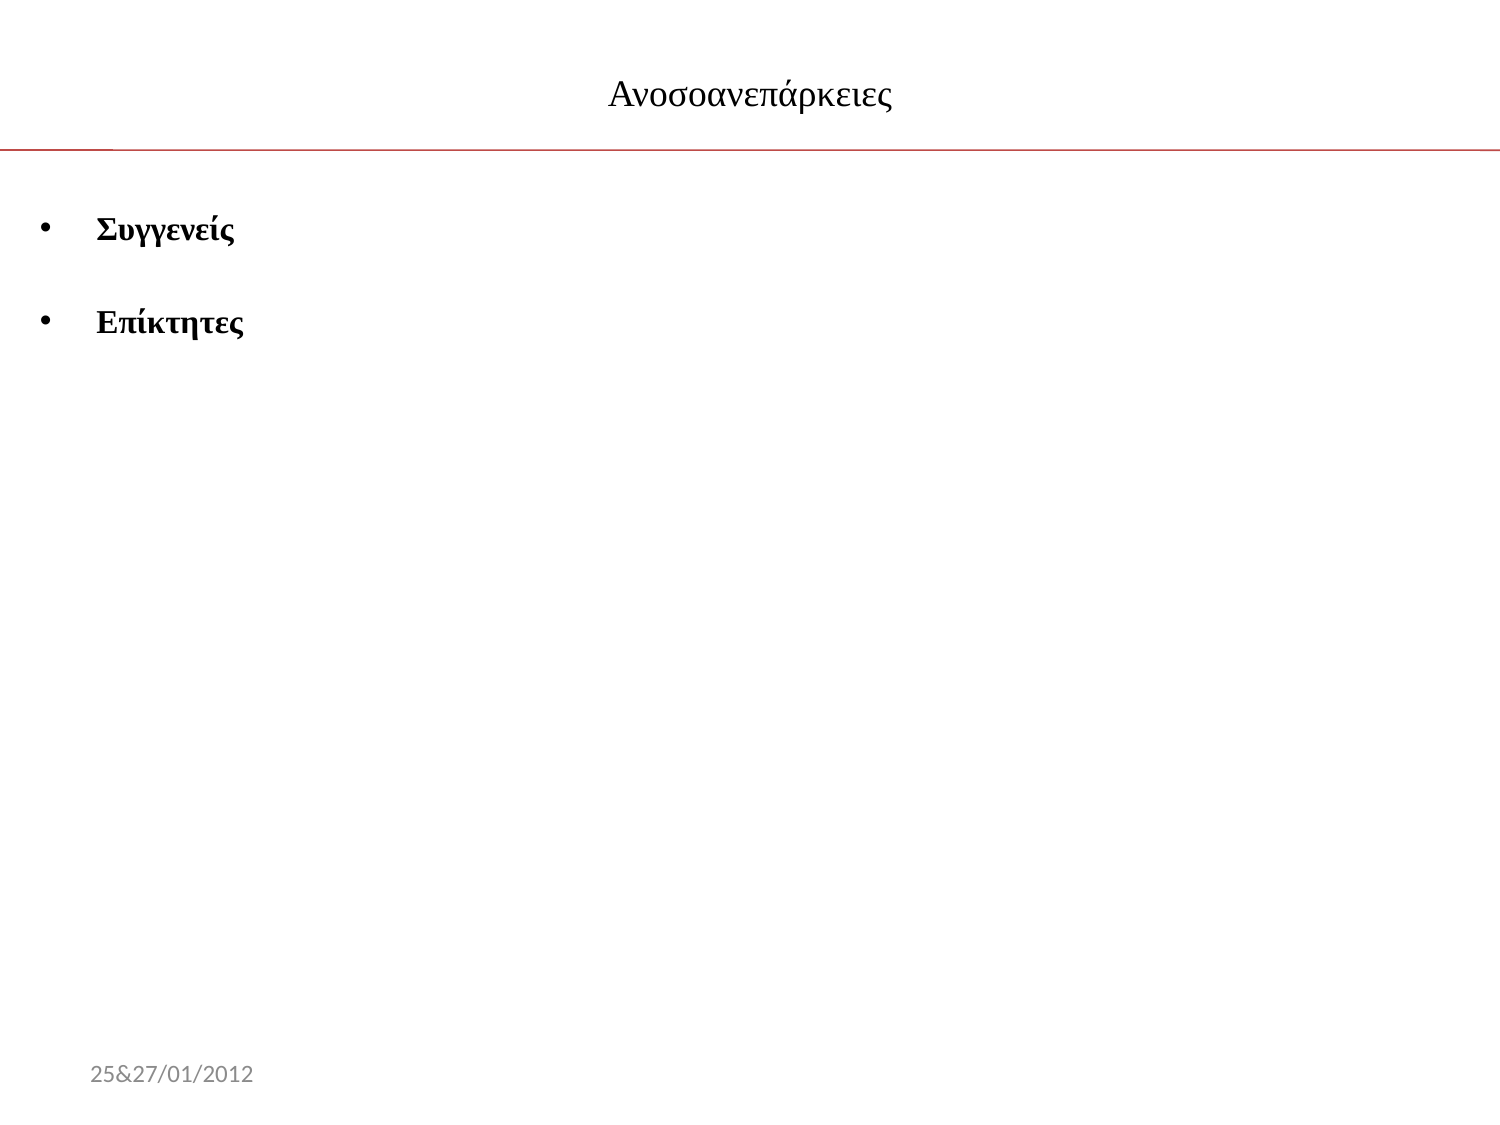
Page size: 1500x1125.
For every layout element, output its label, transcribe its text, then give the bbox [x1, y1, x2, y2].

list Συγγενείς Επίκτητες [24, 200, 1375, 943]
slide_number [75, 1042, 425, 1103]
title Ανοσοανεπάρκειες [75, 45, 1425, 138]
